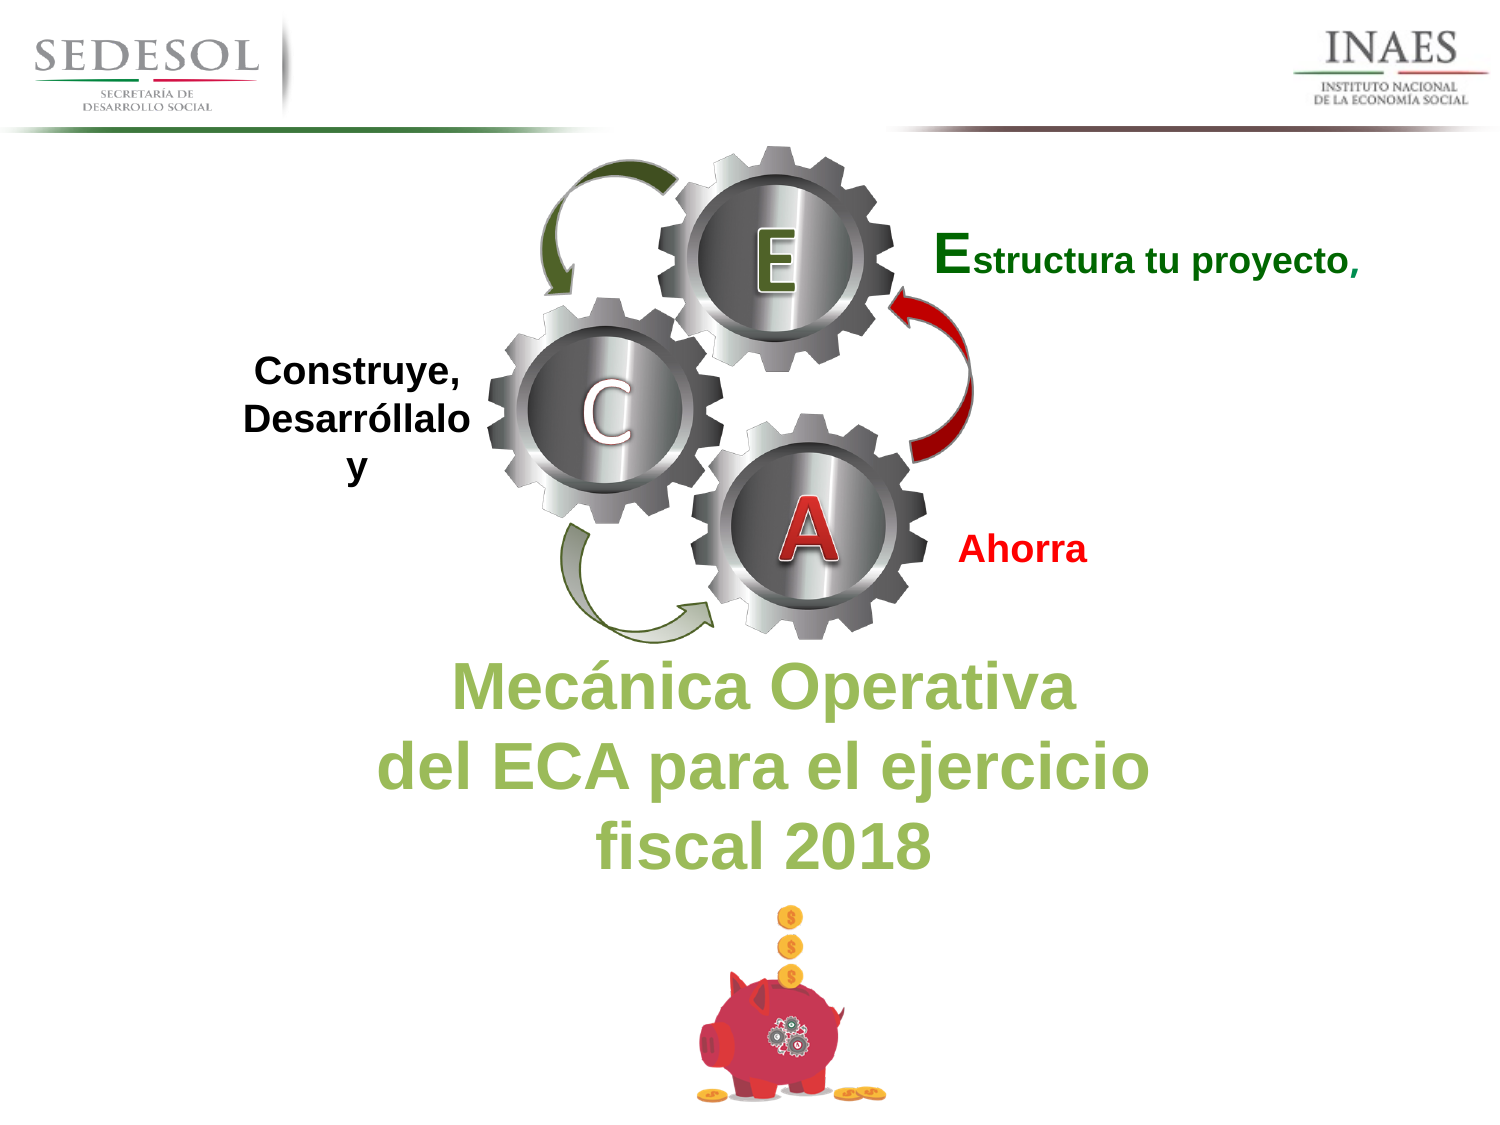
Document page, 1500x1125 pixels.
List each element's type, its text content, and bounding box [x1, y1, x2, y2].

picture [683, 897, 892, 1107]
text_box Ahorra [991, 515, 1294, 578]
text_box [0, 6, 1500, 135]
text_box Mecánica Operativa del ECA para el ejercicio fiscal 2018 [317, 635, 1211, 891]
picture [485, 135, 987, 655]
text_box Estructura tu proyecto, [991, 208, 1391, 293]
text_box Construye, Desarróllalo y [221, 337, 480, 496]
